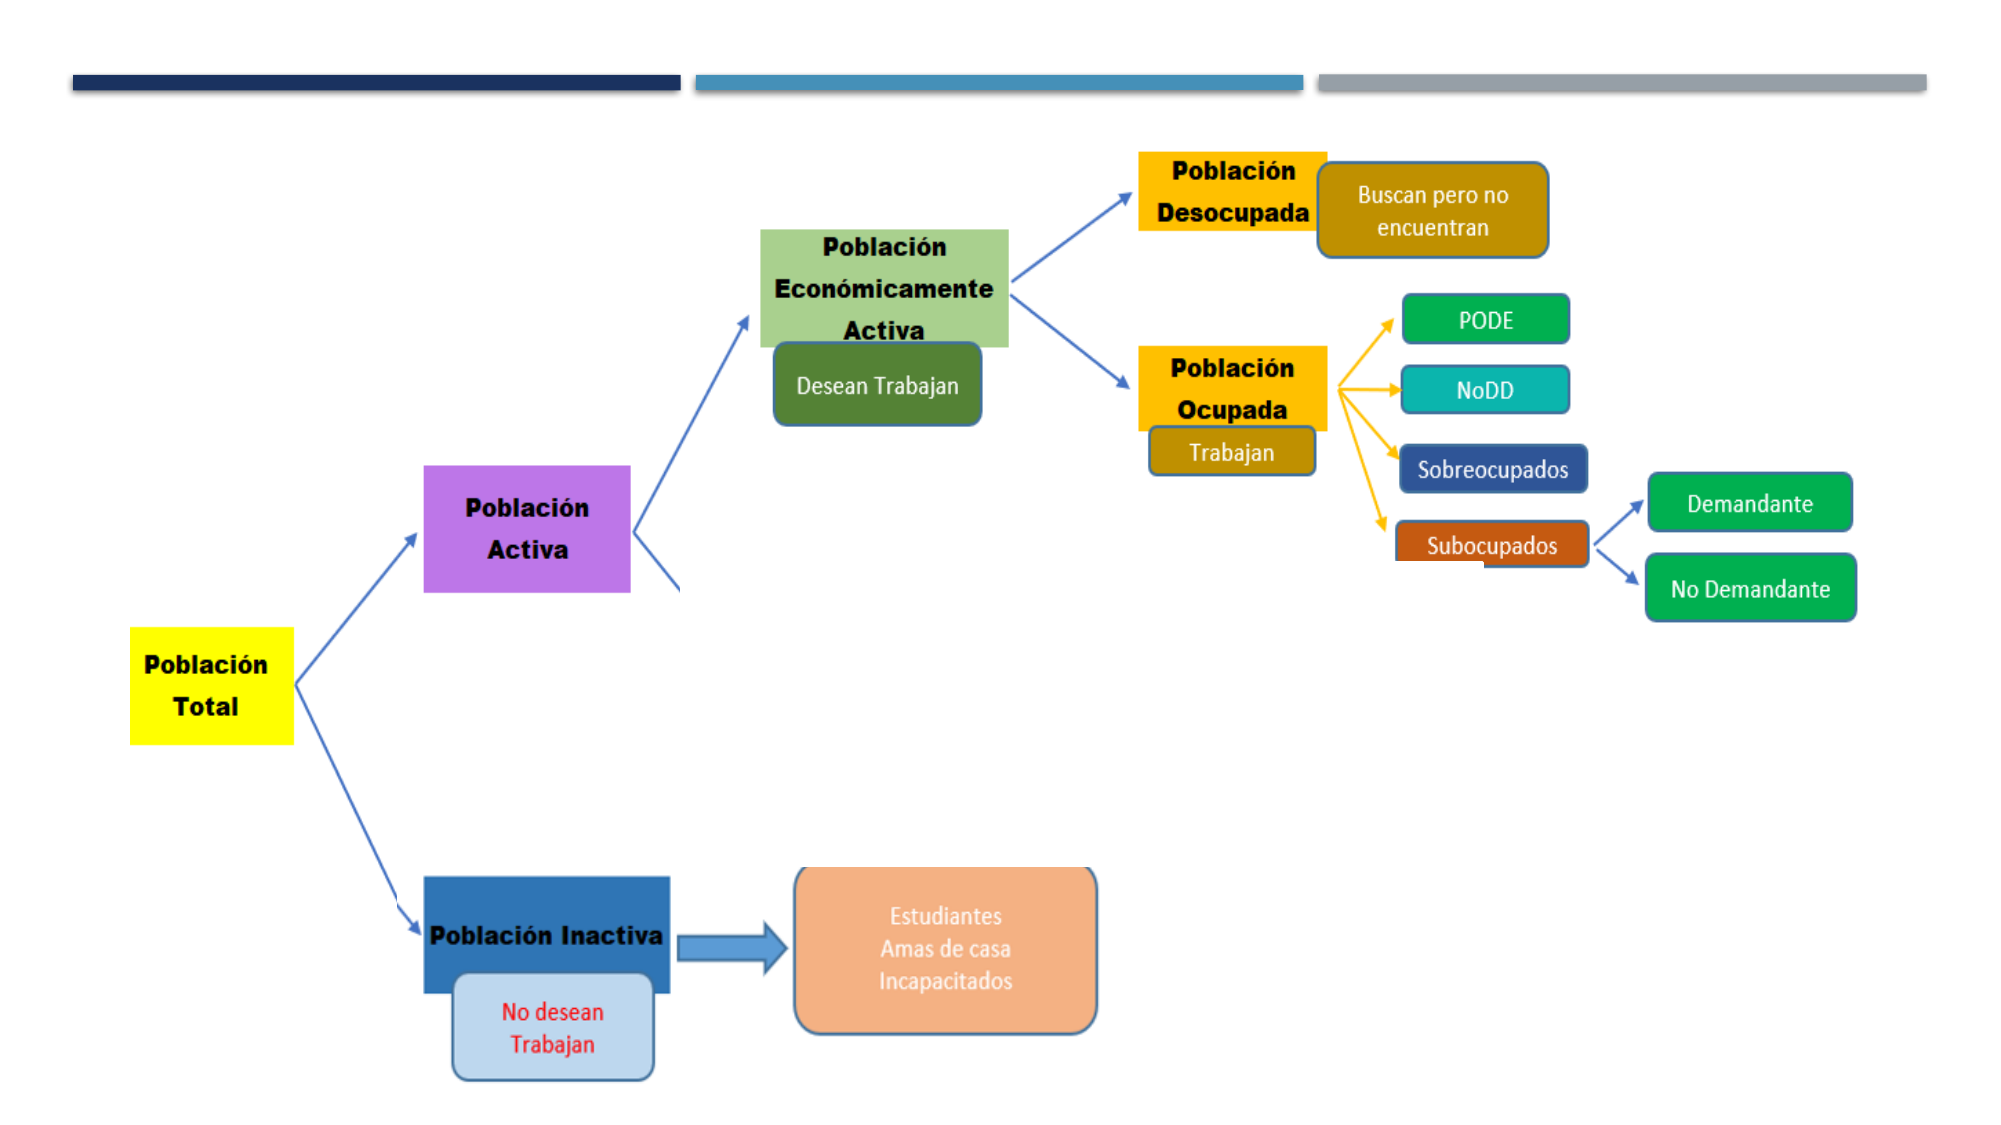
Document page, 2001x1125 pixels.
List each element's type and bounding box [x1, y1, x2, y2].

picture [129, 138, 1870, 1093]
